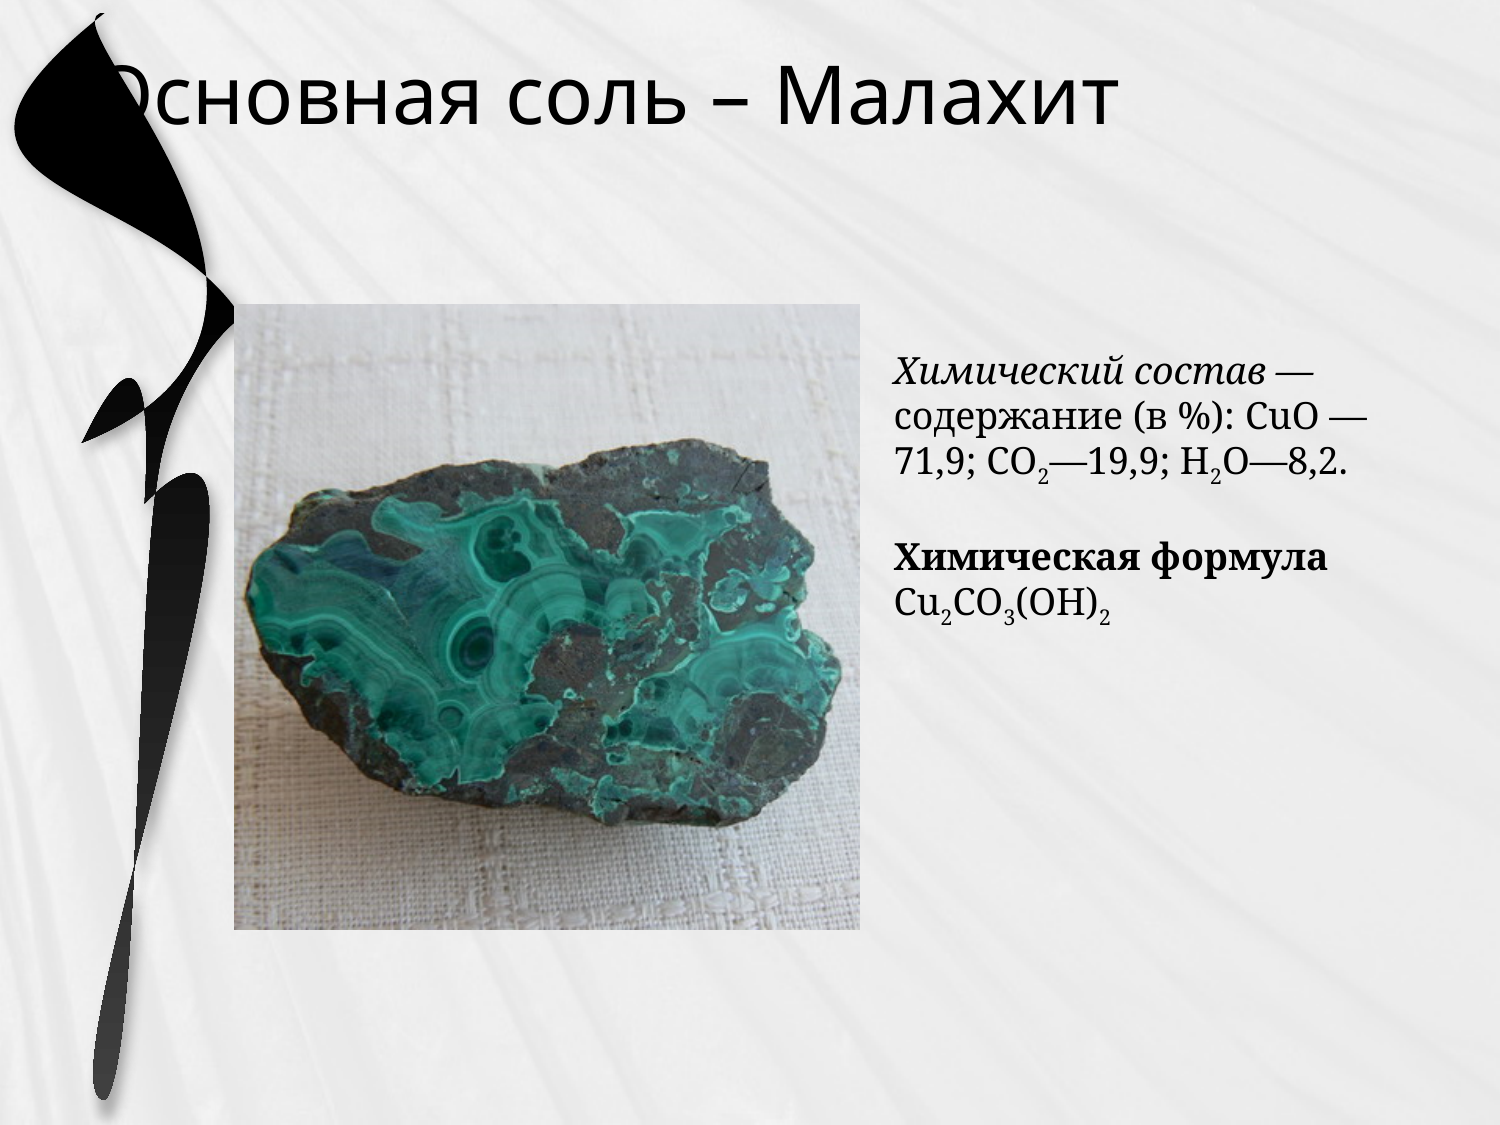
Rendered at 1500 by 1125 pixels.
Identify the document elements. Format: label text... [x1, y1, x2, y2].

picture [234, 304, 860, 930]
title Основная соль – Малахит [75, 35, 1425, 247]
text_box Химический состав — содержание (в %): CuO — 71,9; CO2—19,9; Н2O—8,2. Химическая формула Сu2СО3(ОН)2 [879, 339, 1407, 727]
